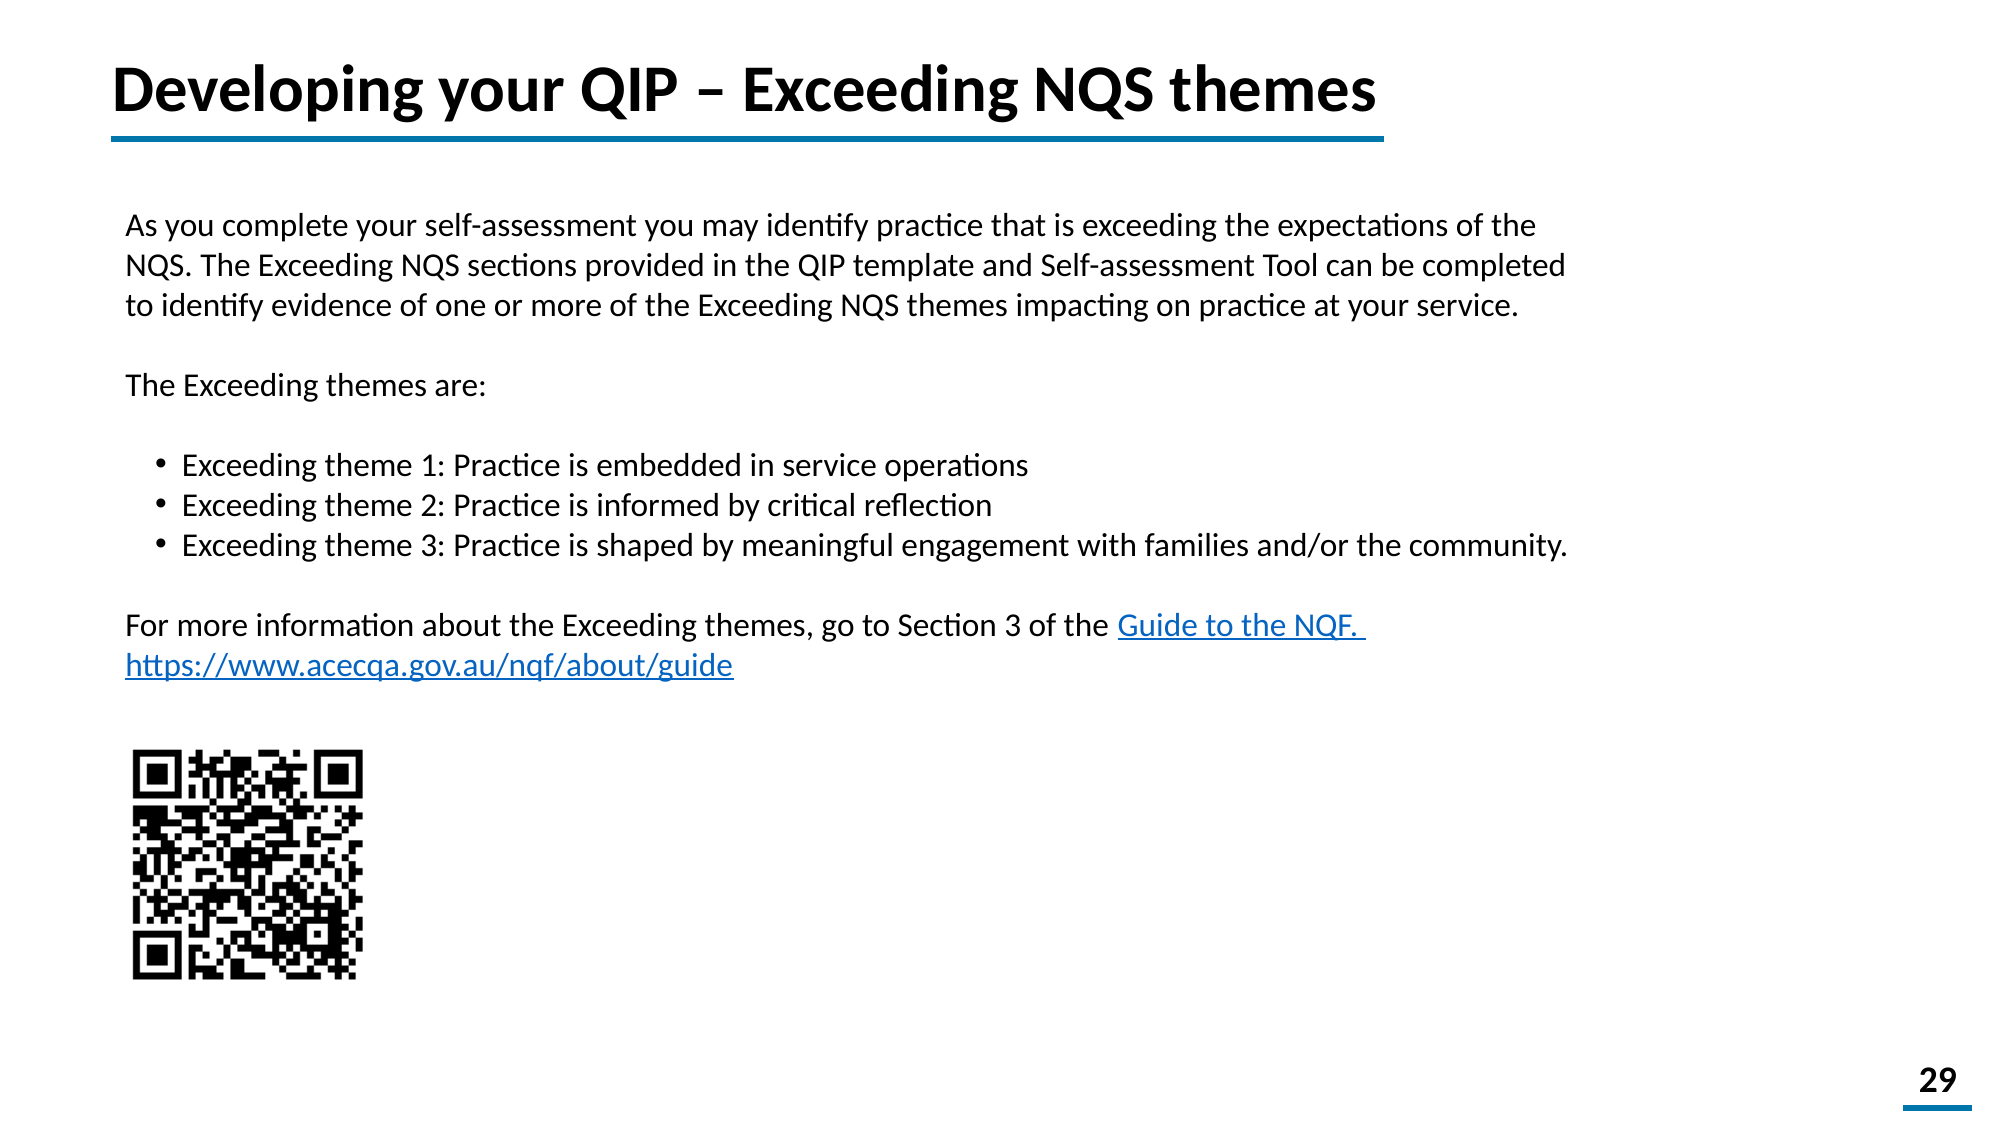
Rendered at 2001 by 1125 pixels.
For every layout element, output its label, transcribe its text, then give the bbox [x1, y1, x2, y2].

text_box As you complete your self-assessment you may identify practice that is exceeding the expectations of the NQS. The Exceeding NQS sections provided in the QIP template and Self-assessment Tool can be completed to identify evidence of one or more of the Exceeding NQS themes impacting on practice at your service. The Exceeding themes are: Exceeding theme 1: Practice is embedded in service operations Exceeding theme 2: Practice is informed by critical reflection Exceeding theme 3: Practice is shaped by meaningful engagement with families and/or the community. For more information about the Exceeding themes, go to Section 3 of the Guide to the NQF. https://www.acecqa.gov.au/nqf/about/guide [110, 196, 1597, 690]
text_box Developing your QIP – Exceeding NQS themes [97, 32, 1597, 133]
text_box 29 [1890, 1047, 1972, 1108]
picture [129, 743, 373, 987]
